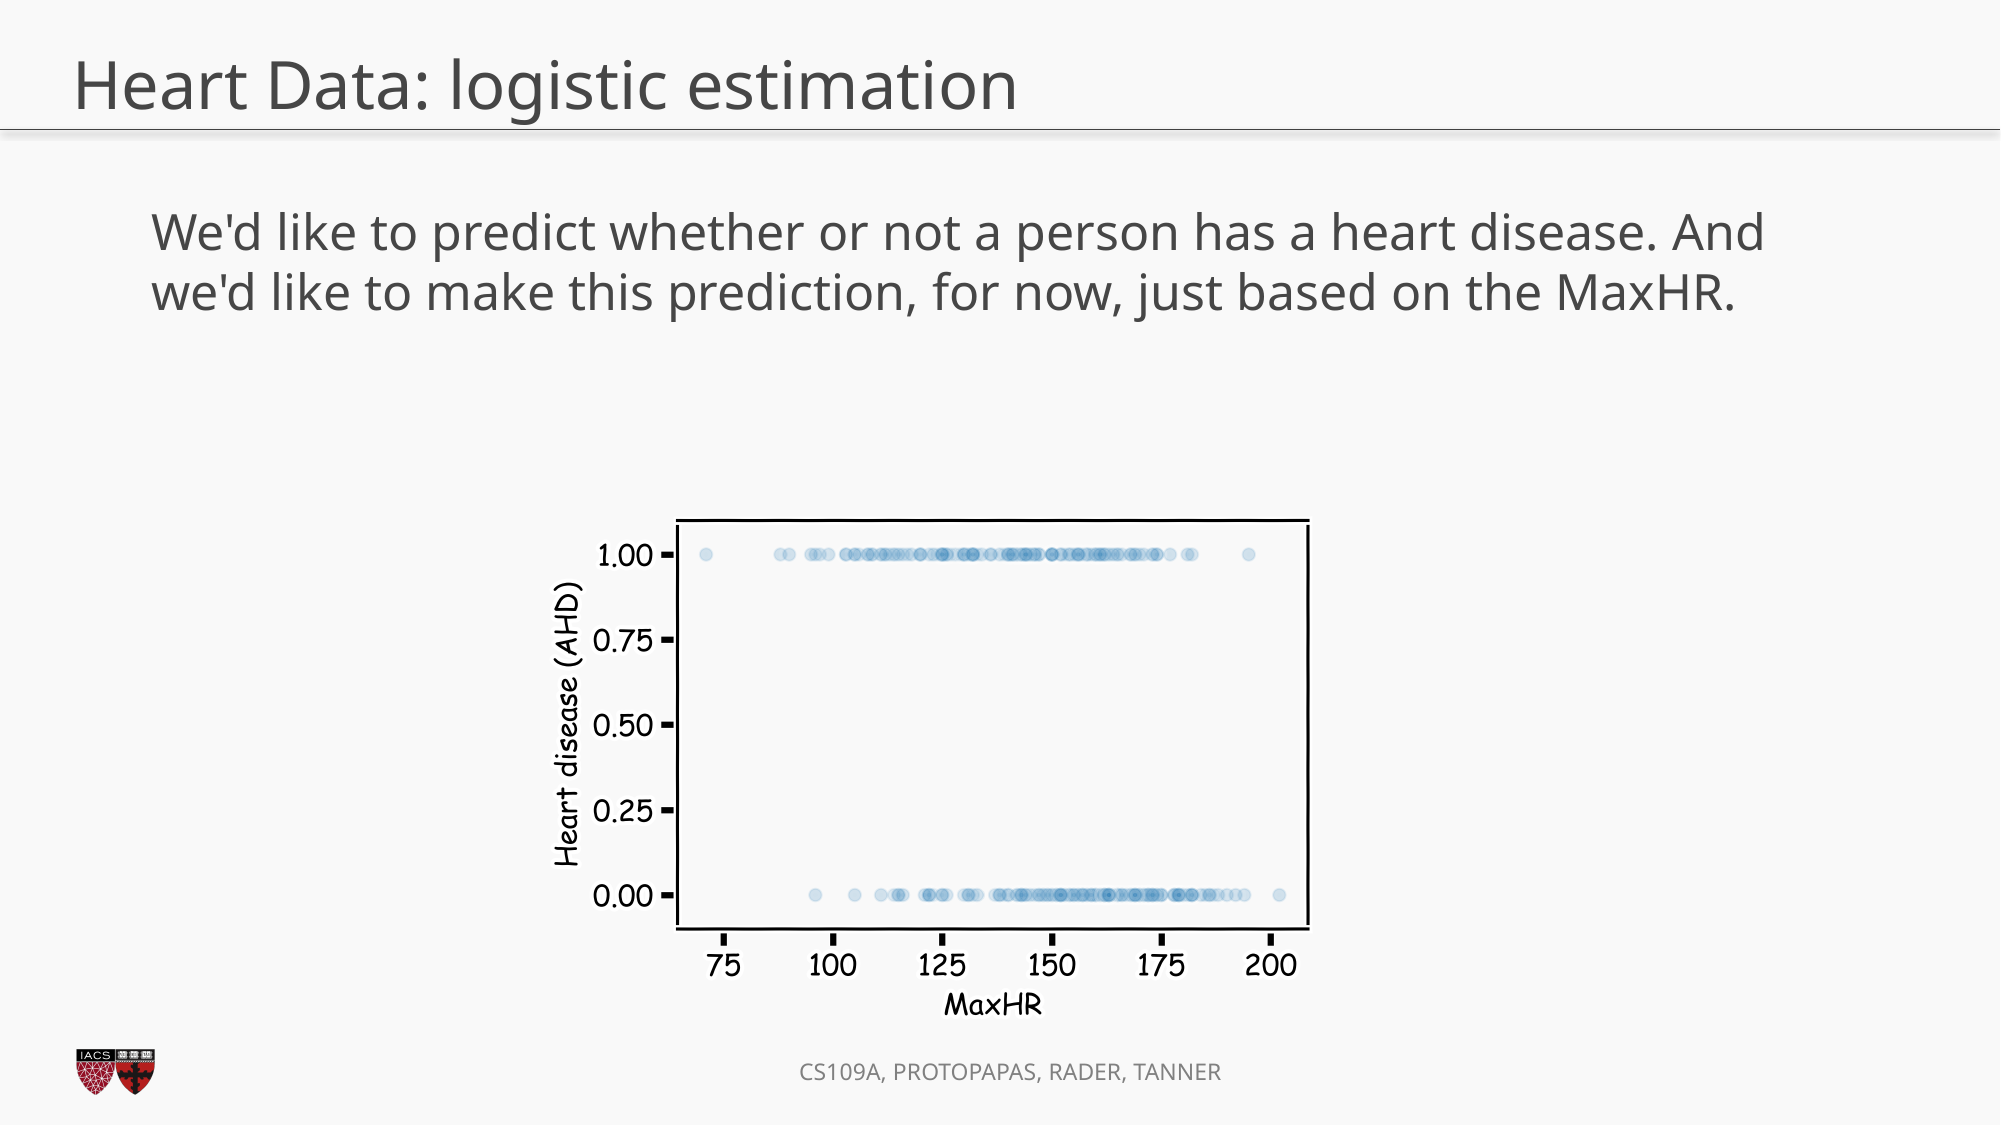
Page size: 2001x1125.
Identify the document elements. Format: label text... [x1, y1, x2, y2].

picture [75, 1049, 155, 1095]
title Heart Data: logistic estimation [57, 35, 1943, 162]
list We'd like to predict whether or not a person has a heart disease. And we'd like to make this prediction, for now, just based on the MaxHR. [136, 193, 1831, 540]
picture [533, 448, 1434, 1050]
